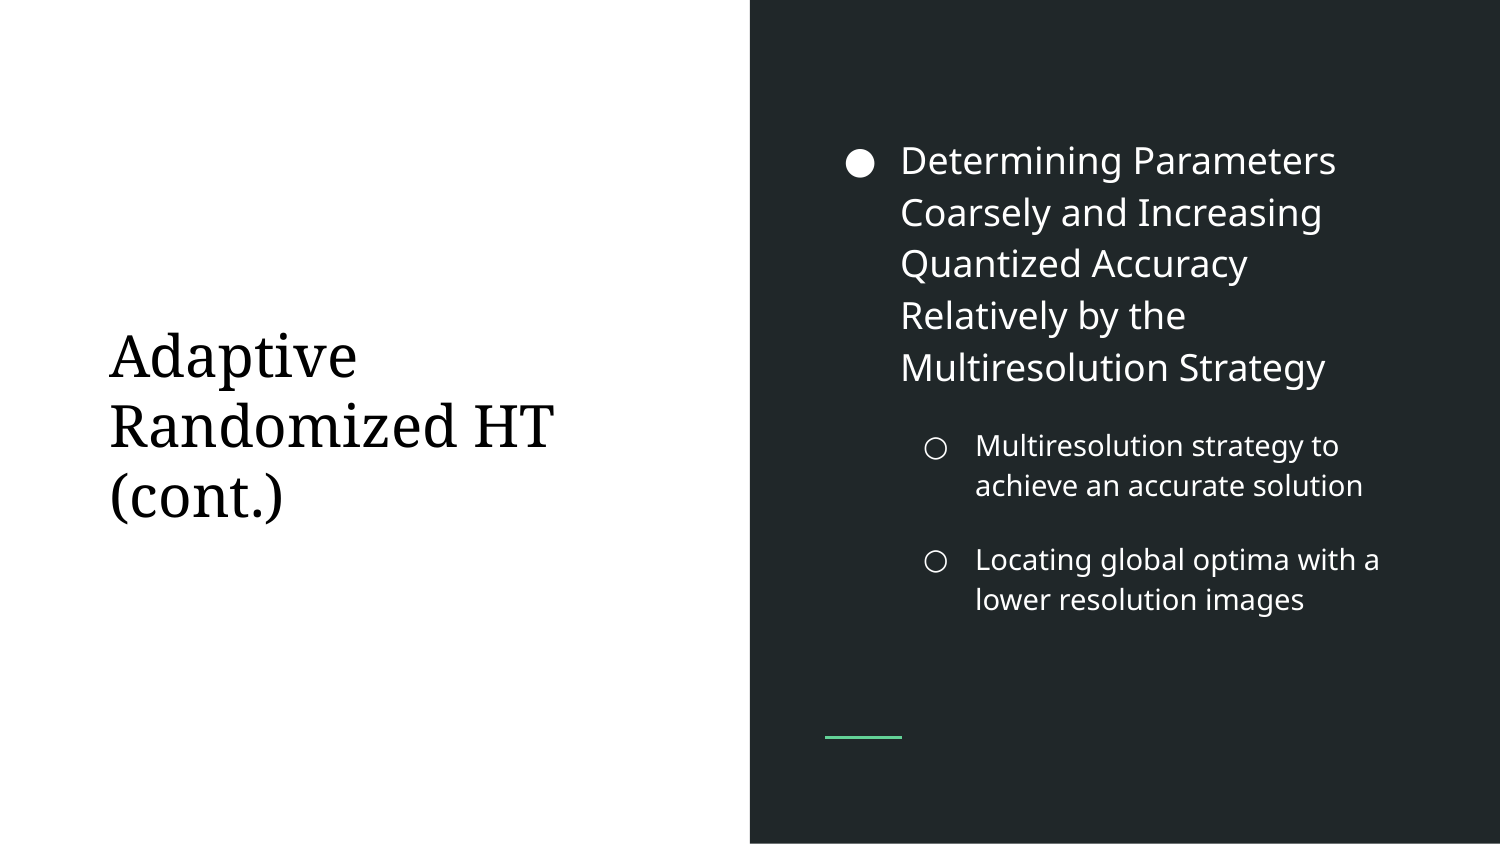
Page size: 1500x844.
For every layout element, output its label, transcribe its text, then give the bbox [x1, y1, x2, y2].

text_box Adaptive Randomized HT (cont.) [94, 311, 652, 537]
list Determining Parameters Coarsely and Increasing Quantized Accuracy Relatively by the Multiresolution Strategy Multiresolution strategy to achieve an accurate solution Locating global optima with a lower resolution images [810, 118, 1440, 725]
